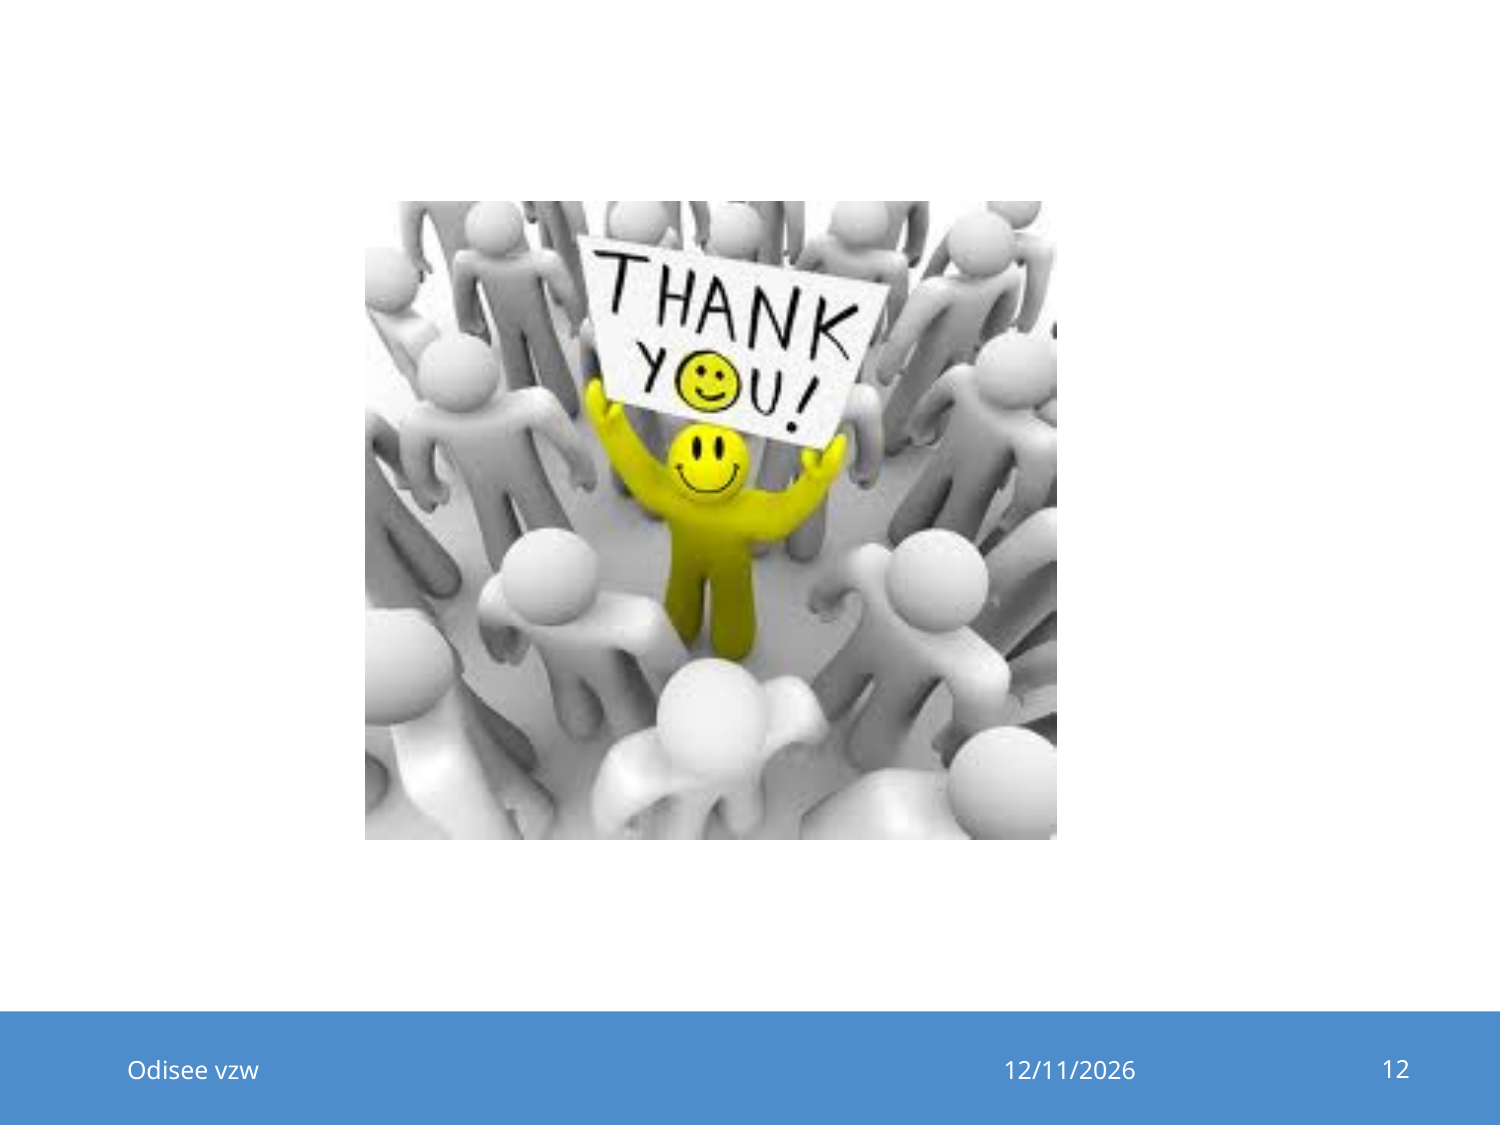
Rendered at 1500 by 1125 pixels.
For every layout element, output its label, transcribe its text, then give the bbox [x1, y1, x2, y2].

slide_number 12 [1338, 1040, 1425, 1101]
picture [365, 201, 1058, 840]
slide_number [988, 1041, 1339, 1102]
footer Odisee vzw [112, 1041, 981, 1102]
